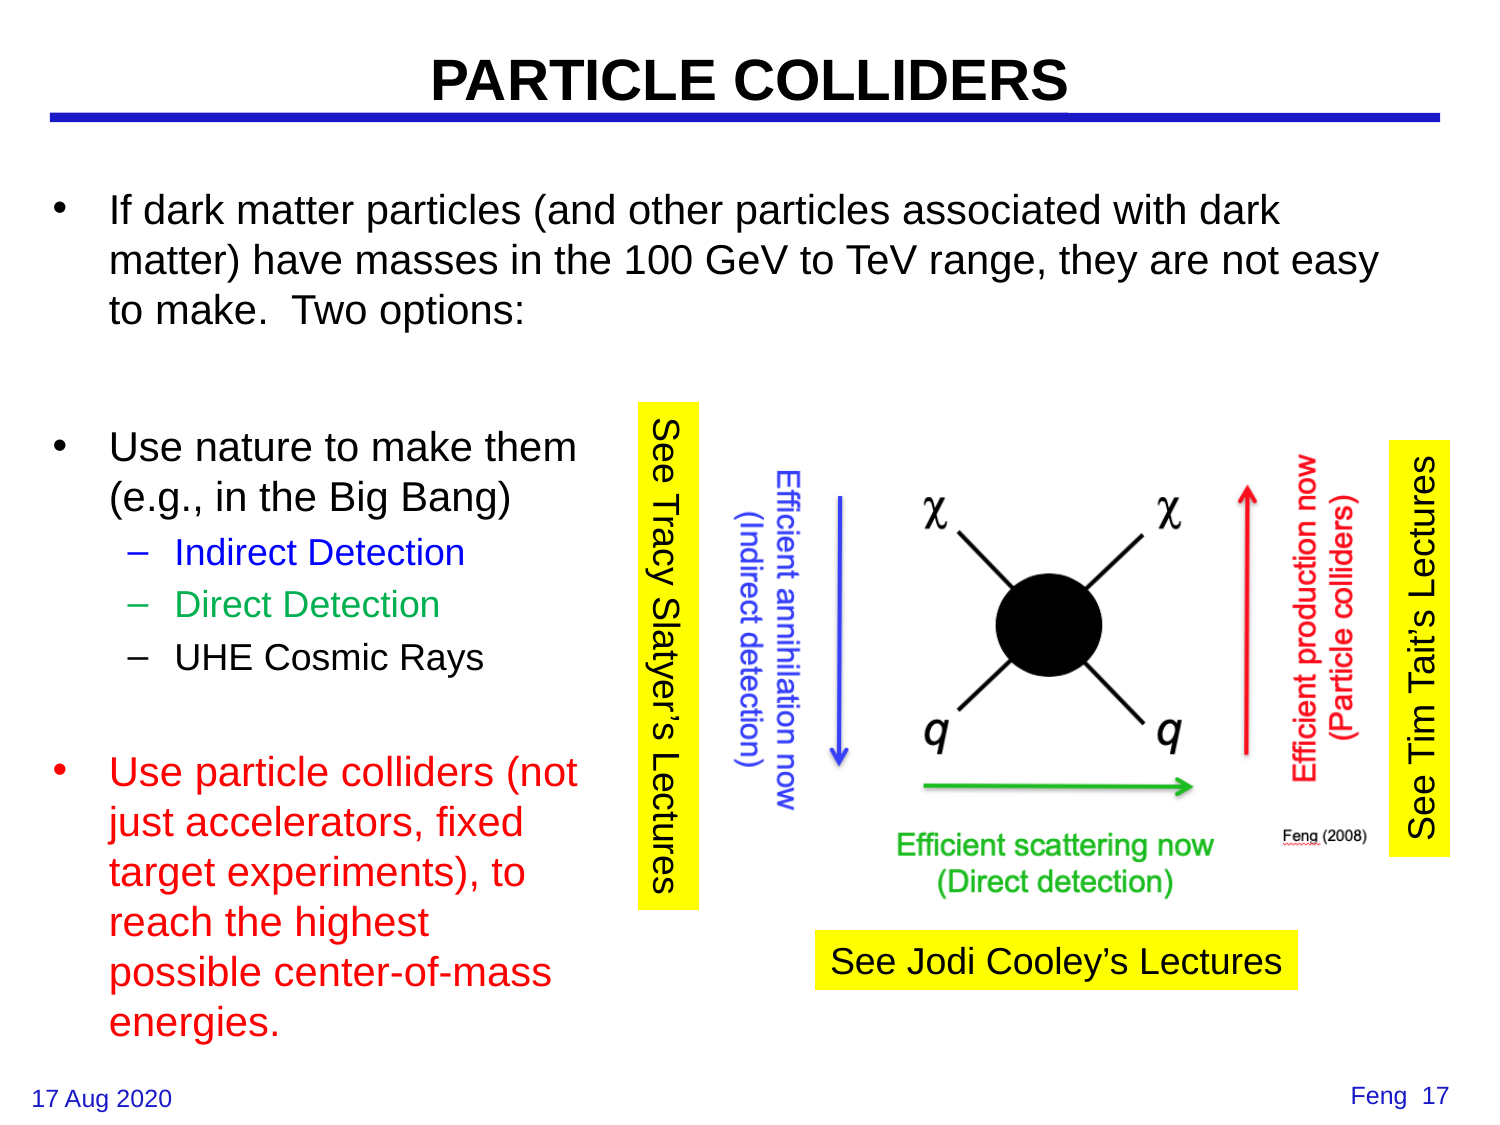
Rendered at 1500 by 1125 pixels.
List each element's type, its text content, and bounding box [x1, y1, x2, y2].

picture [721, 449, 1378, 909]
text_box See Tracy Slatyer’s Lectures [638, 402, 699, 910]
list If dark matter particles (and other particles associated with dark matter) have masses in the 100 GeV to TeV range, they are not easy to make. Two options: [37, 174, 1413, 1013]
text_box See Tim Tait’s Lectures [1389, 440, 1450, 857]
text_box Use nature to make them (e.g., in the Big Bang) Indirect Detection Direct Detection UHE Cosmic Rays Use particle colliders (not just accelerators, fixed target experiments), to reach the highest possible center-of-mass energies. [37, 412, 600, 1050]
title PARTICLE COLLIDERS [112, 17, 1388, 138]
text_box See Jodi Cooley’s Lectures [815, 930, 1298, 990]
